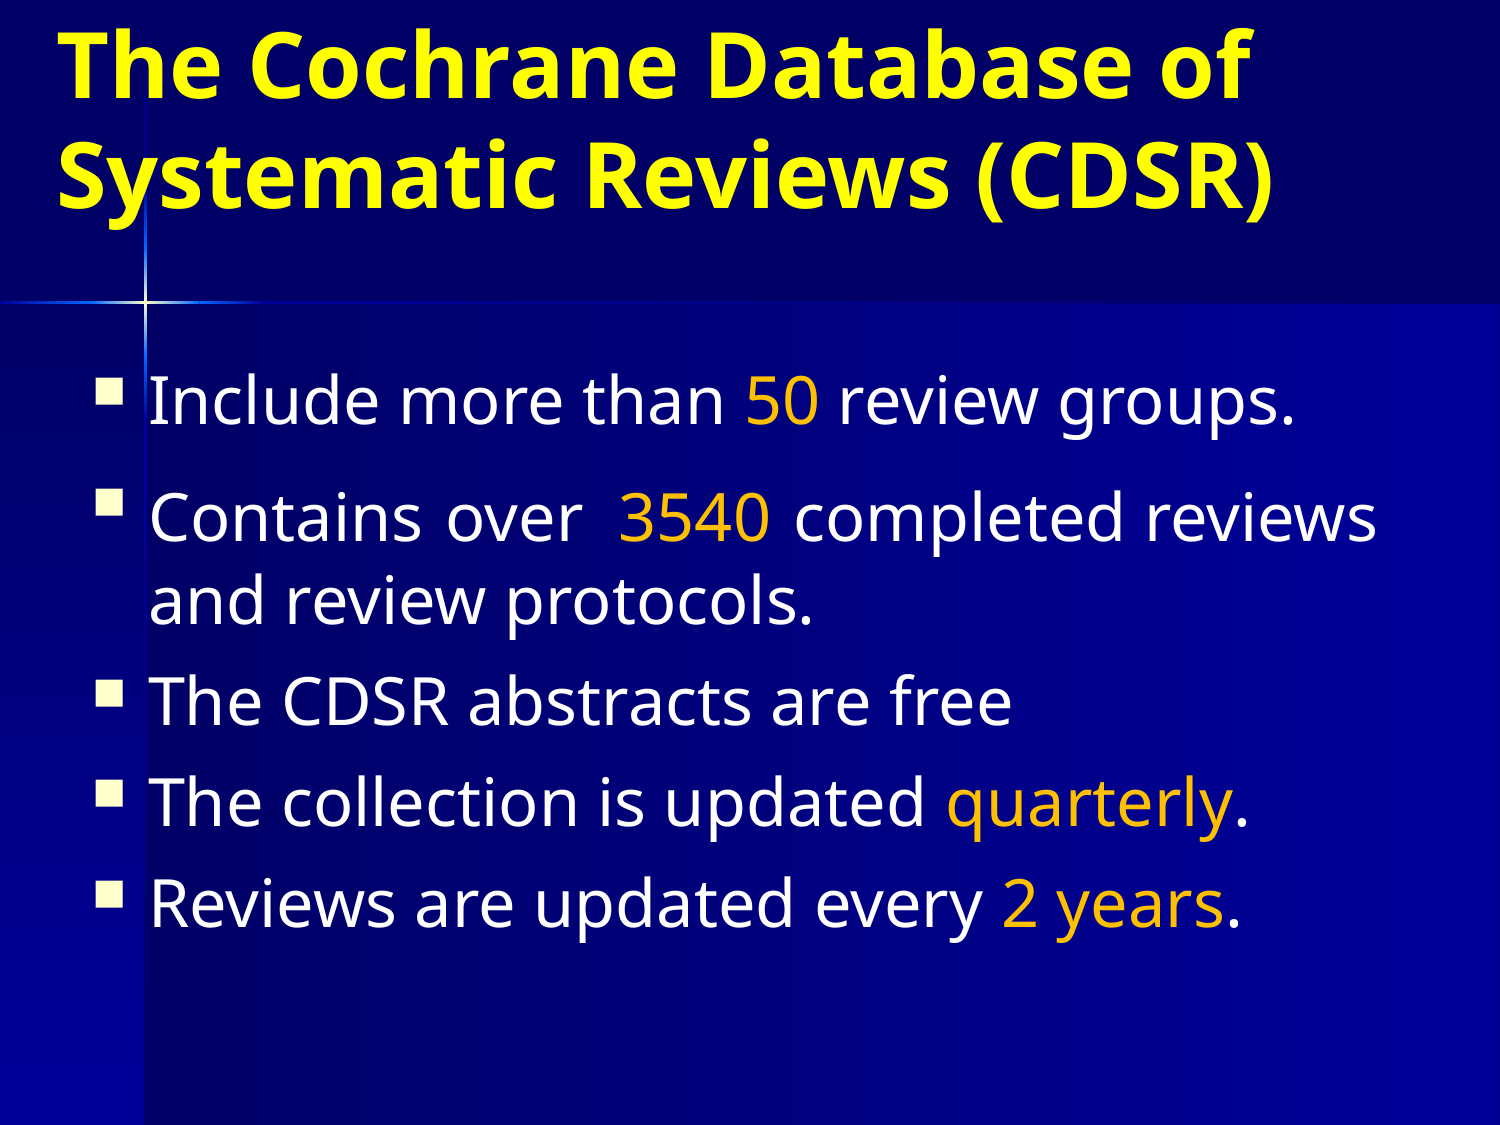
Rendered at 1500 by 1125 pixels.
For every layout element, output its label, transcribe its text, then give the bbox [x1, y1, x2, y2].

list Include more than 50 review groups. Contains over 3540 completed reviews and review protocols. The CDSR abstracts are free The collection is updated quarterly. Reviews are updated every 2 years. [76, 349, 1428, 1094]
title The Cochrane Database of Systematic Reviews (CDSR) [40, 77, 1392, 266]
